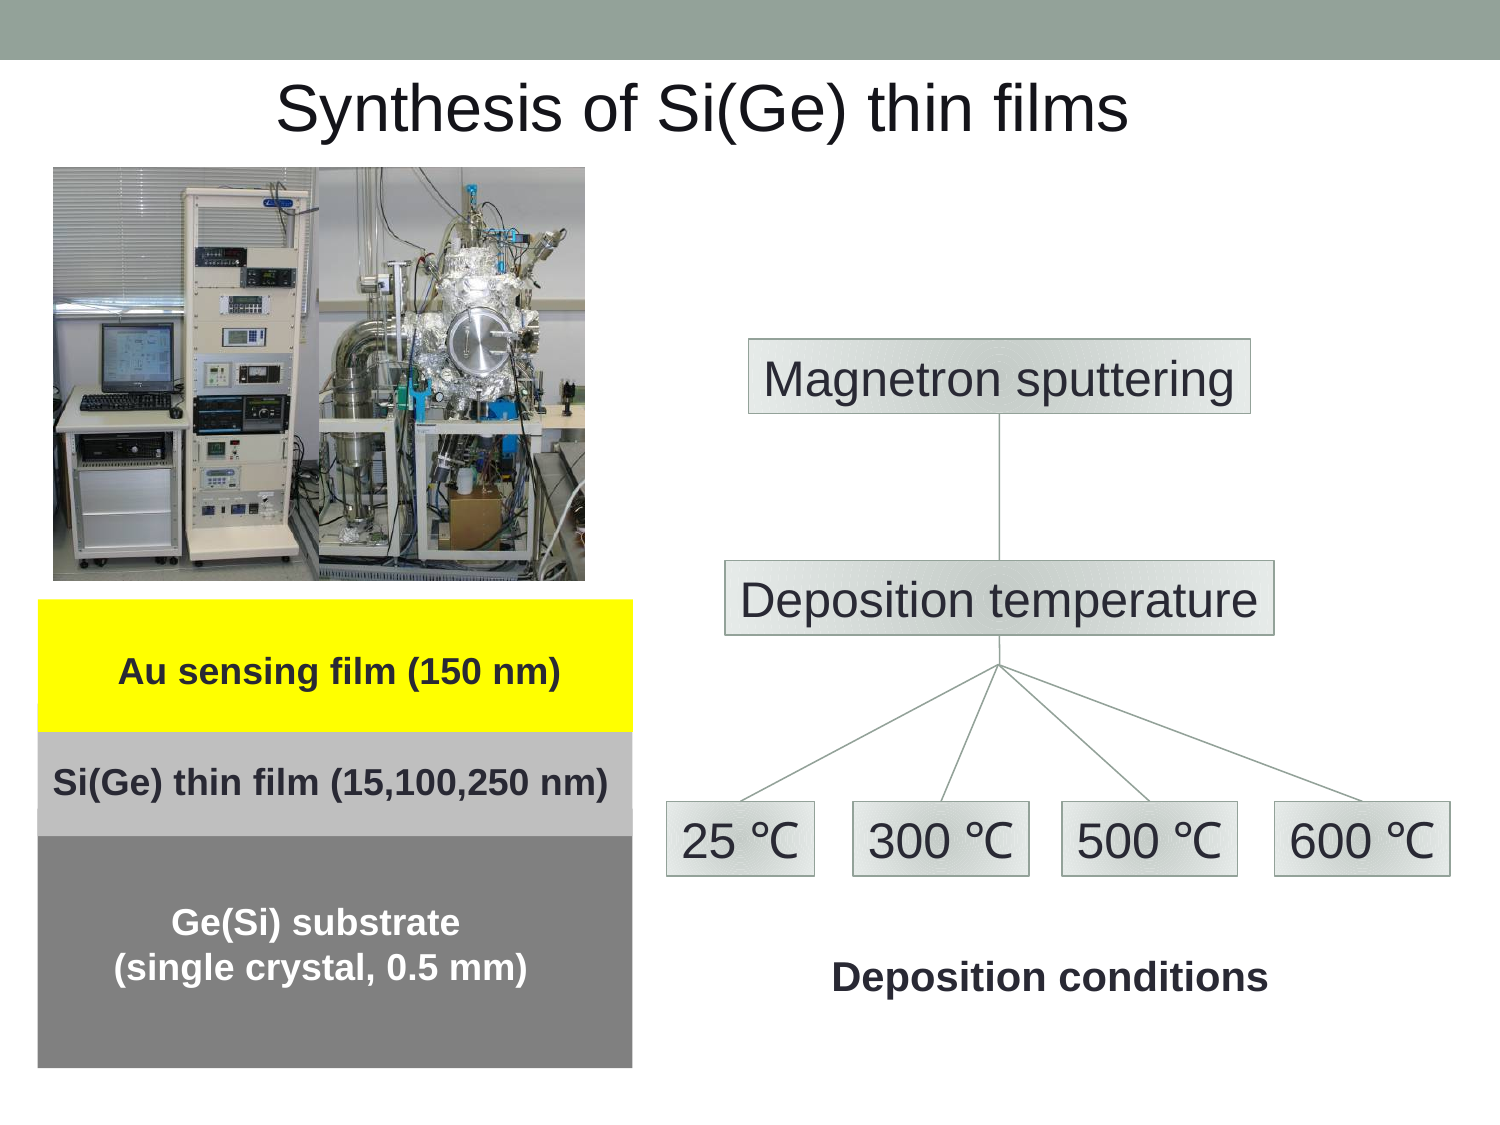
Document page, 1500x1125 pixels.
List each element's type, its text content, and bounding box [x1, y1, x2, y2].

text_box Si(Ge) thin film (15,100,250 nm) [37, 750, 633, 811]
text_box 25 ℃ [666, 801, 815, 877]
text_box [36, 597, 635, 734]
text_box 600 ℃ [1274, 801, 1451, 877]
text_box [940, 664, 996, 802]
text_box Synthesis of Si(Ge) thin films [27, 57, 1378, 168]
text_box [35, 701, 635, 838]
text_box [52, 166, 585, 581]
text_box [998, 664, 1363, 802]
text_box [35, 838, 635, 1070]
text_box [740, 664, 939, 802]
text_box Au sensing film (150 nm) [102, 639, 598, 700]
text_box 300 ℃ [852, 812, 1030, 877]
text_box Ge(Si) substrate (single crystal, 0.5 mm) [28, 890, 604, 996]
text_box Deposition temperature [724, 560, 1275, 636]
text_box Deposition conditions [816, 942, 1287, 1008]
text_box Magnetron sputtering [748, 338, 1251, 414]
text_box 500 ℃ [1061, 812, 1238, 877]
